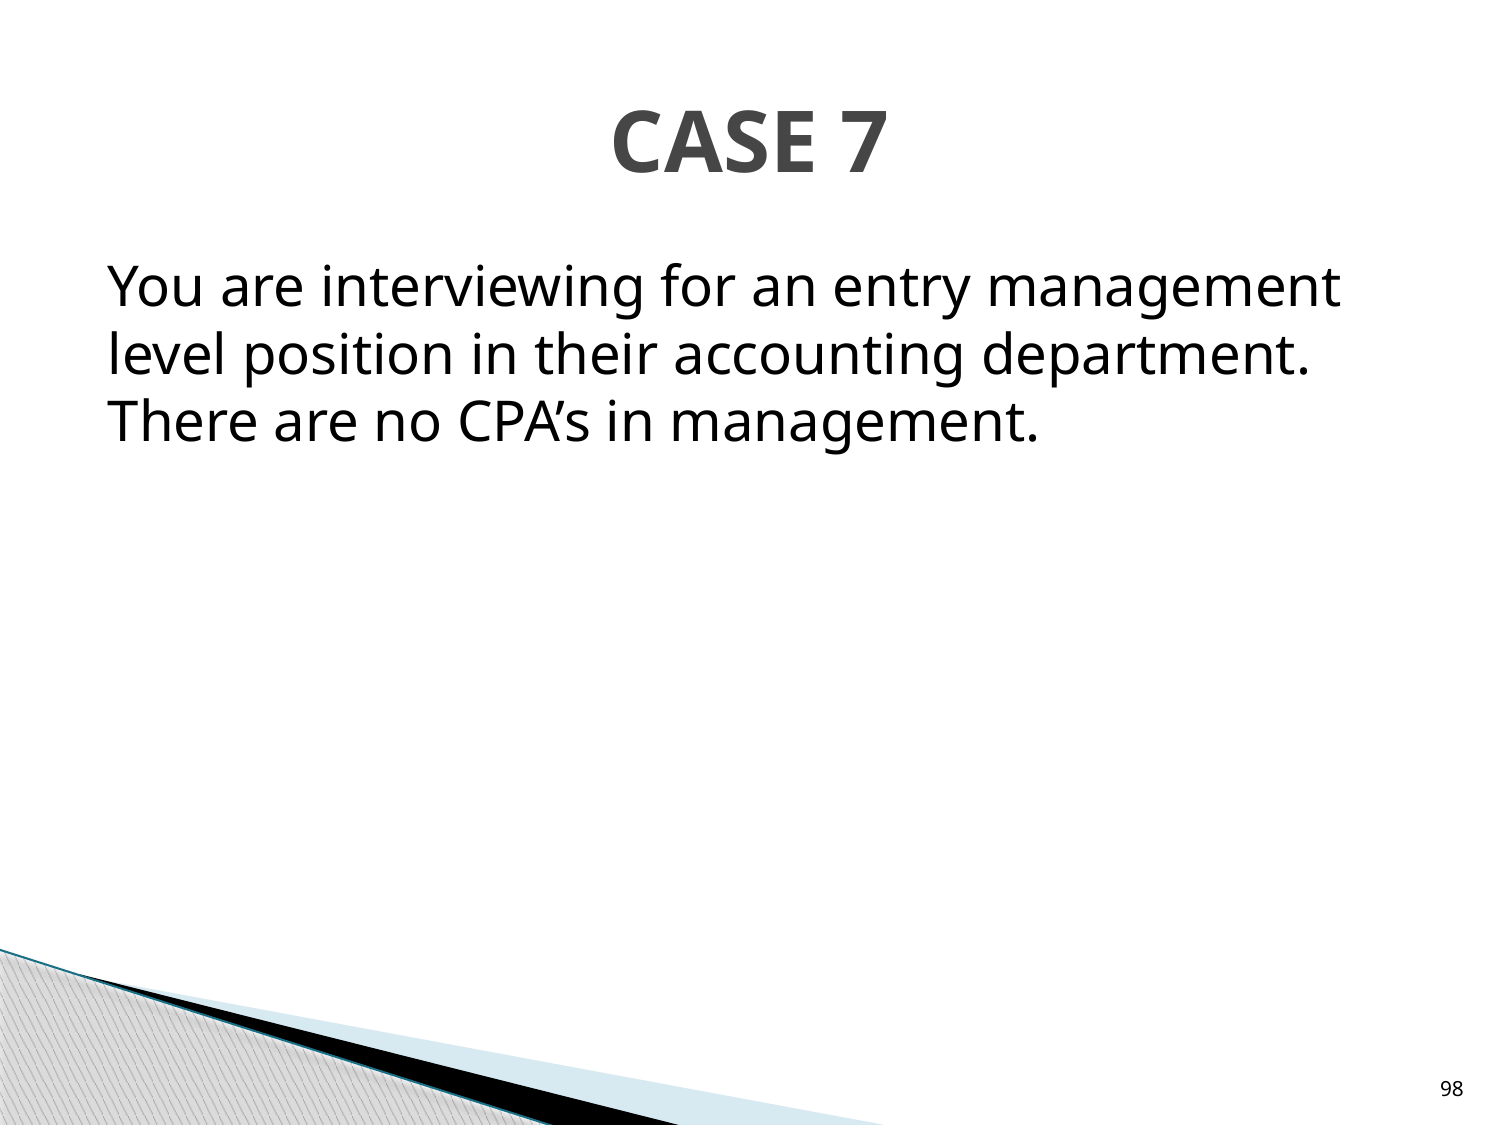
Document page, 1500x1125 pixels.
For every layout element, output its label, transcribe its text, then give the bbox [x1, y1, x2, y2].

slide_number 98 [1418, 1051, 1479, 1112]
title CASE 7 [75, 45, 1425, 233]
list You are interviewing for an entry management level position in their accounting department. There are no CPA’s in management. [75, 243, 1425, 986]
